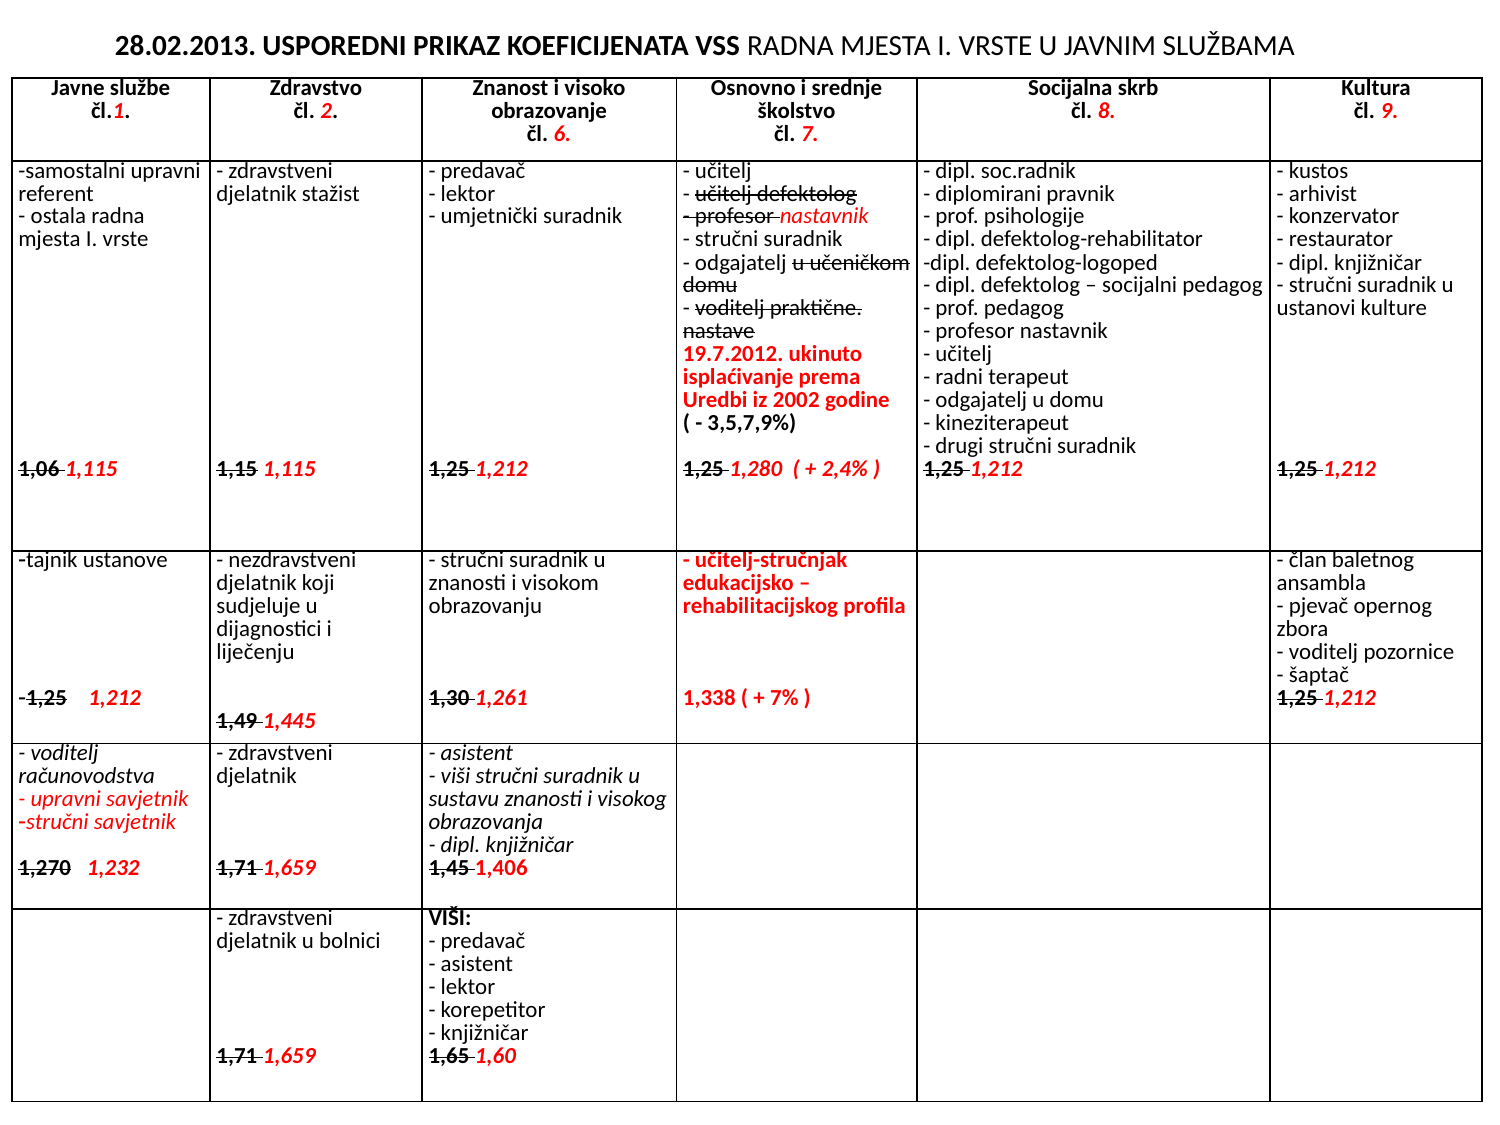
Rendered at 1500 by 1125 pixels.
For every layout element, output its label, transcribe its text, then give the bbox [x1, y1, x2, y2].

table_header Kultura čl. 9. [1271, 79, 1481, 160]
table_cell - asistent - viši stručni suradnik u sustavu znanosti i visokog obrazovanja - dipl. knjižničar 1,45 1,406 [423, 744, 676, 908]
table_cell [918, 744, 1269, 908]
table_cell [677, 910, 916, 1101]
table_cell - učitelj-stručnjak edukacijsko – rehabilitacijskog profila 1,338 ( + 7% ) [677, 552, 916, 743]
table_cell [918, 552, 1269, 743]
table_cell - učitelj - učitelj defektolog - profesor nastavnik - stručni suradnik - odgajatelj u učeničkom domu - voditelj praktične. nastave 19.7.2012. ukinuto isplaćivanje prema Uredbi iz 2002 godine ( - 3,5,7,9%) 1,25 1,280 ( + 2,4% ) [677, 162, 916, 550]
table_cell - kustos - arhivist - konzervator - restaurator - dipl. knjižničar - stručni suradnik u ustanovi kulture 1,25 1,212 [1271, 162, 1481, 550]
table_cell - zdravstveni djelatnik stažist 1,15 1,115 [211, 162, 421, 550]
table_cell [677, 744, 916, 908]
table_cell - voditelj računovodstva - upravni savjetnik stručni savjetnik 1,270 1,232 [13, 744, 209, 908]
table_cell [1271, 744, 1481, 908]
table_cell - stručni suradnik u znanosti i visokom obrazovanju 1,30 1,261 [423, 552, 676, 743]
table_header Osnovno i srednje školstvo čl. 7. [677, 79, 916, 160]
table_cell -samostalni upravni referent - ostala radna mjesta I. vrste 1,06 1,115 [13, 162, 209, 550]
table_cell - član baletnog ansambla - pjevač opernog zbora - voditelj pozornice - šaptač 1,25 1,212 [1271, 552, 1481, 743]
table_cell [13, 910, 209, 1101]
table_header Znanost i visoko obrazovanje čl. 6. [423, 79, 676, 160]
table_header Socijalna skrb čl. 8. [918, 79, 1269, 160]
table_cell [918, 910, 1269, 1101]
table_cell [1271, 910, 1481, 1101]
text_box 28.02.2013. USPOREDNI PRIKAZ KOEFICIJENATA VSS RADNA MJESTA I. VRSTE U JAVNIM SLUŽBAMA [100, 19, 1412, 69]
table_cell - nezdravstveni djelatnik koji sudjeluje u dijagnostici i liječenju 1,49 1,445 [211, 552, 421, 743]
table_header Zdravstvo čl. 2. [211, 79, 421, 160]
table_header Javne službe čl.1. [13, 79, 209, 160]
table_cell tajnik ustanove 1,25 1,212 [13, 552, 209, 743]
table_cell VIŠI: - predavač - asistent - lektor - korepetitor - knjižničar 1,65 1,60 [423, 910, 676, 1101]
table_cell - zdravstveni djelatnik 1,71 1,659 [211, 744, 421, 908]
table_cell - predavač - lektor - umjetnički suradnik 1,25 1,212 [423, 162, 676, 550]
table_cell - zdravstveni djelatnik u bolnici 1,71 1,659 [211, 910, 421, 1101]
table_cell - dipl. soc.radnik - diplomirani pravnik - prof. psihologije - dipl. defektolog-rehabilitator -dipl. defektolog-logoped - dipl. defektolog – socijalni pedagog - prof. pedagog - profesor nastavnik - učitelj - radni terapeut - odgajatelj u domu - kineziterapeut - drugi stručni suradnik 1,25 1,212 [918, 162, 1269, 550]
